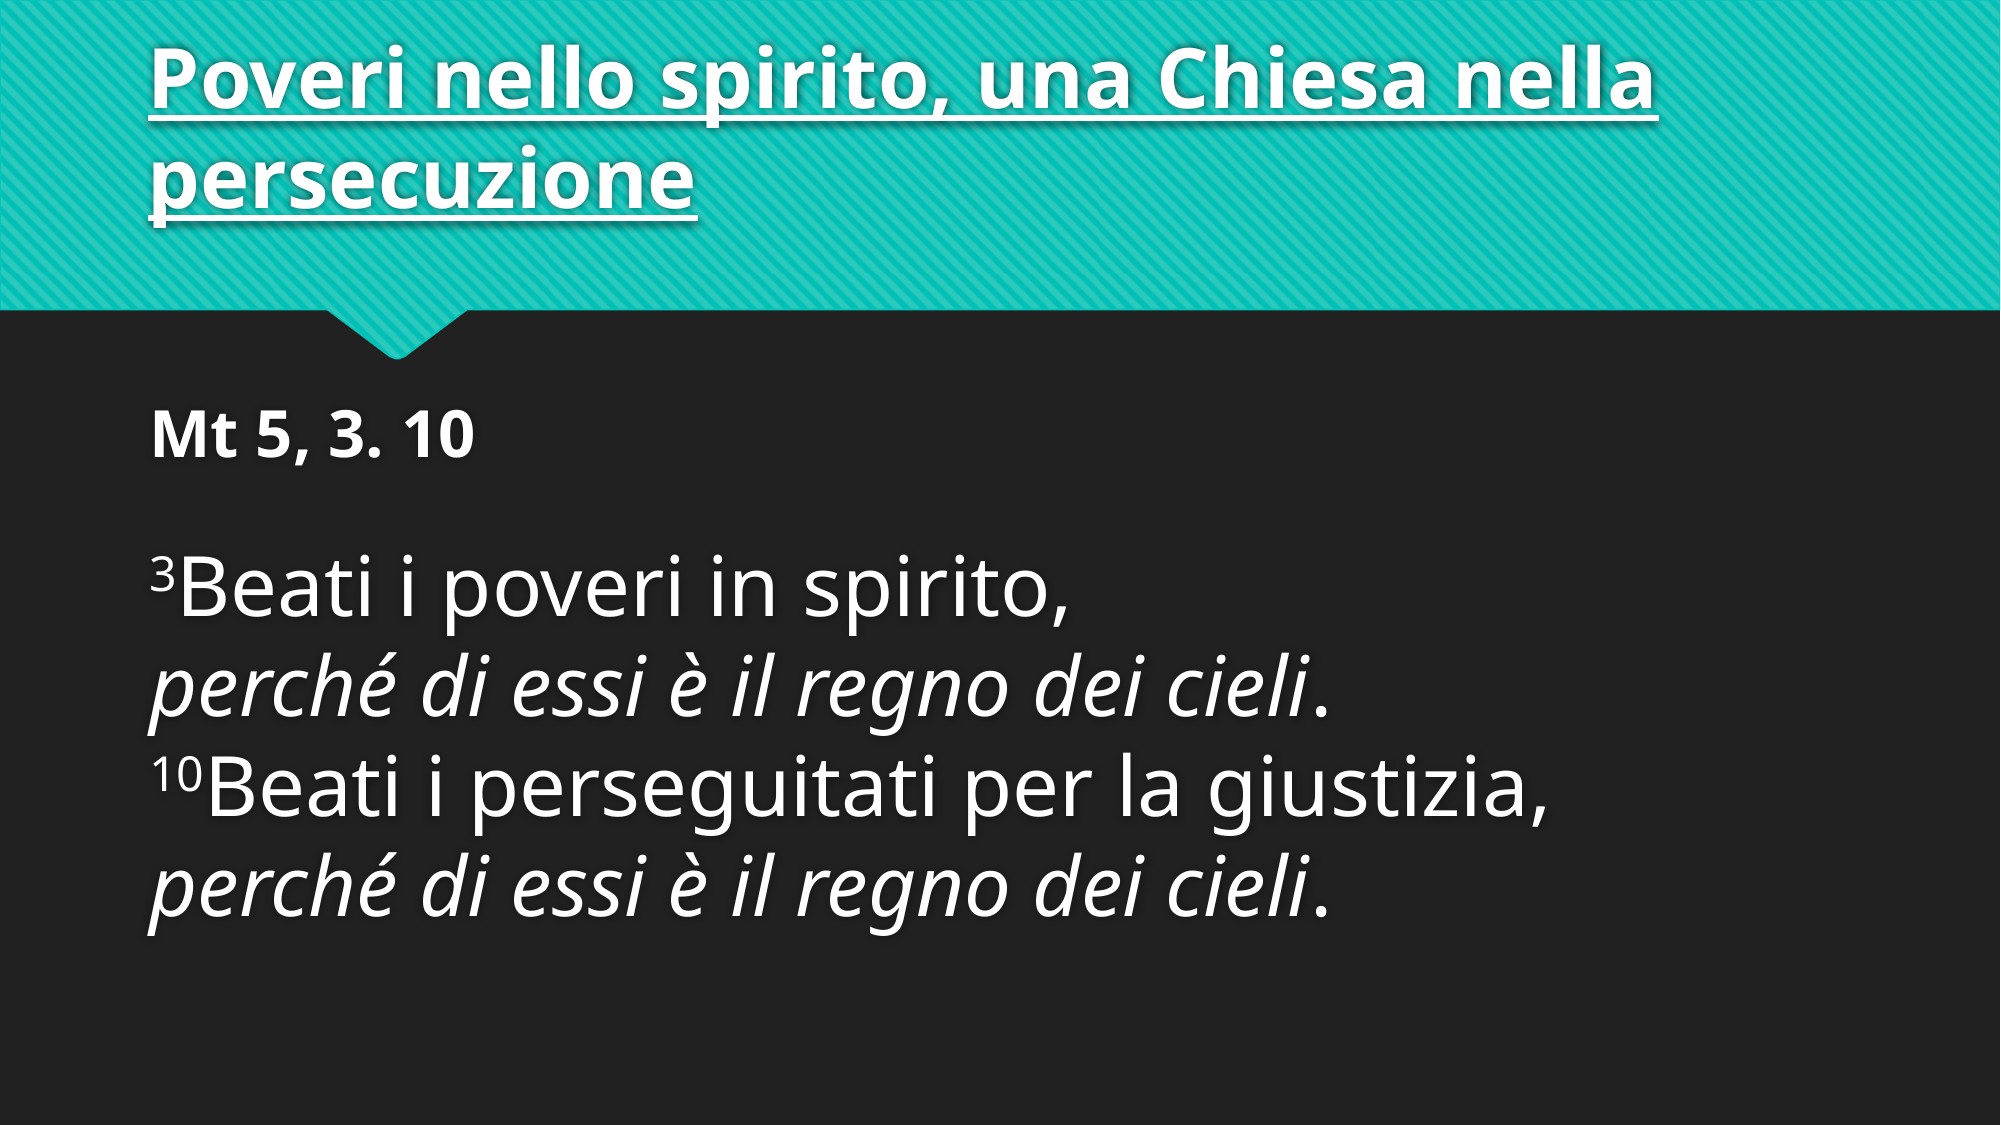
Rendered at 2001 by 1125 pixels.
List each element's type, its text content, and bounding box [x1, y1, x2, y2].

list Mt 5, 3. 10 3Beati i poveri in spirito, perché di essi è il regno dei cieli. 10Beati i perseguitati per la giustizia, perché di essi è il regno dei cieli. [134, 364, 1866, 962]
title Poveri nello spirito, una Chiesa nella persecuzione [132, 73, 1868, 233]
